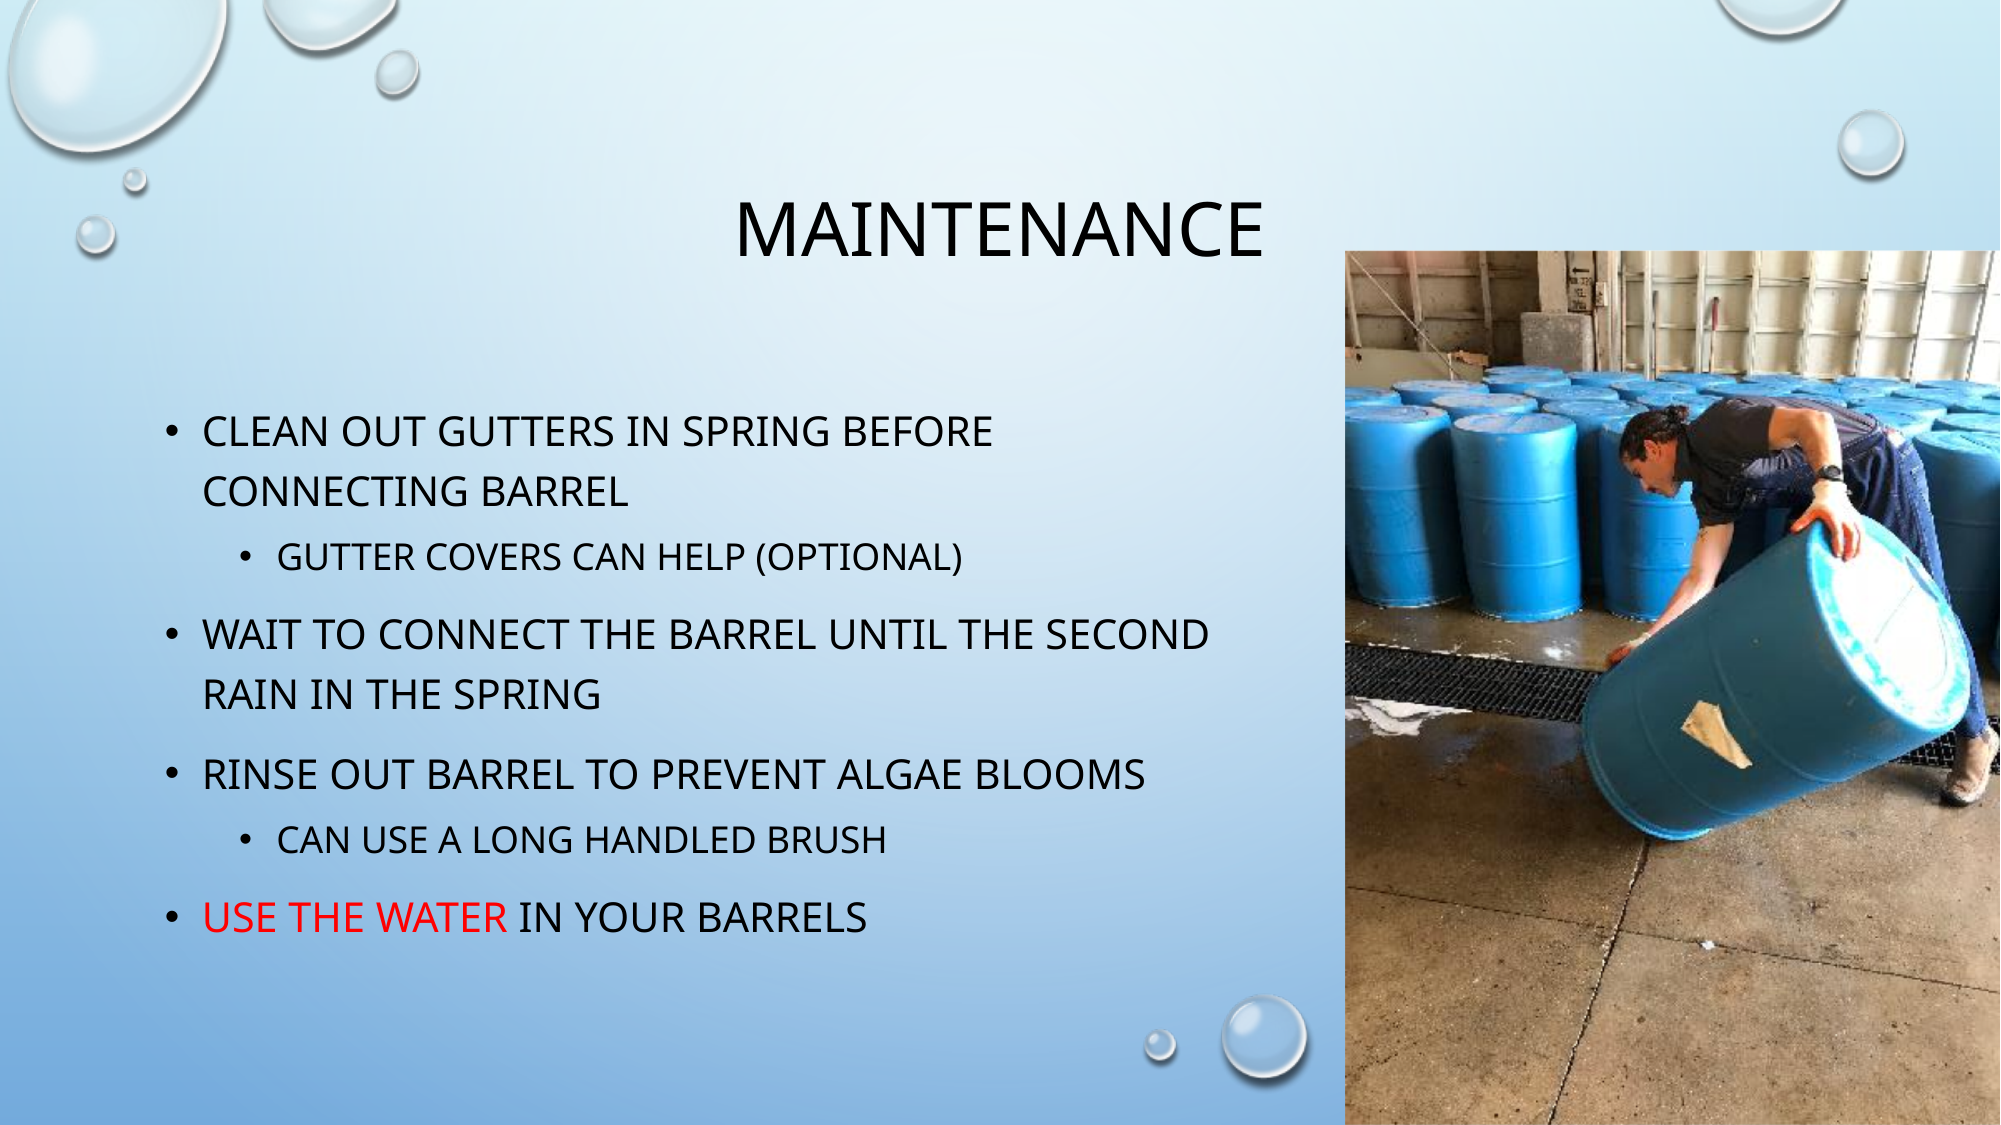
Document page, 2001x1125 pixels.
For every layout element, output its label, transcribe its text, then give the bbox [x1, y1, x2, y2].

title Maintenance [149, 101, 1851, 364]
picture [0, 0, 2000, 1125]
list Clean out gutters in spring before connecting barrel Gutter covers can help (optional) Wait to connect the barrel until the second rain in the spring Rinse out barrel to prevent algae blooms Can use a long handled brush Use the water in your barrels [149, 388, 1228, 950]
